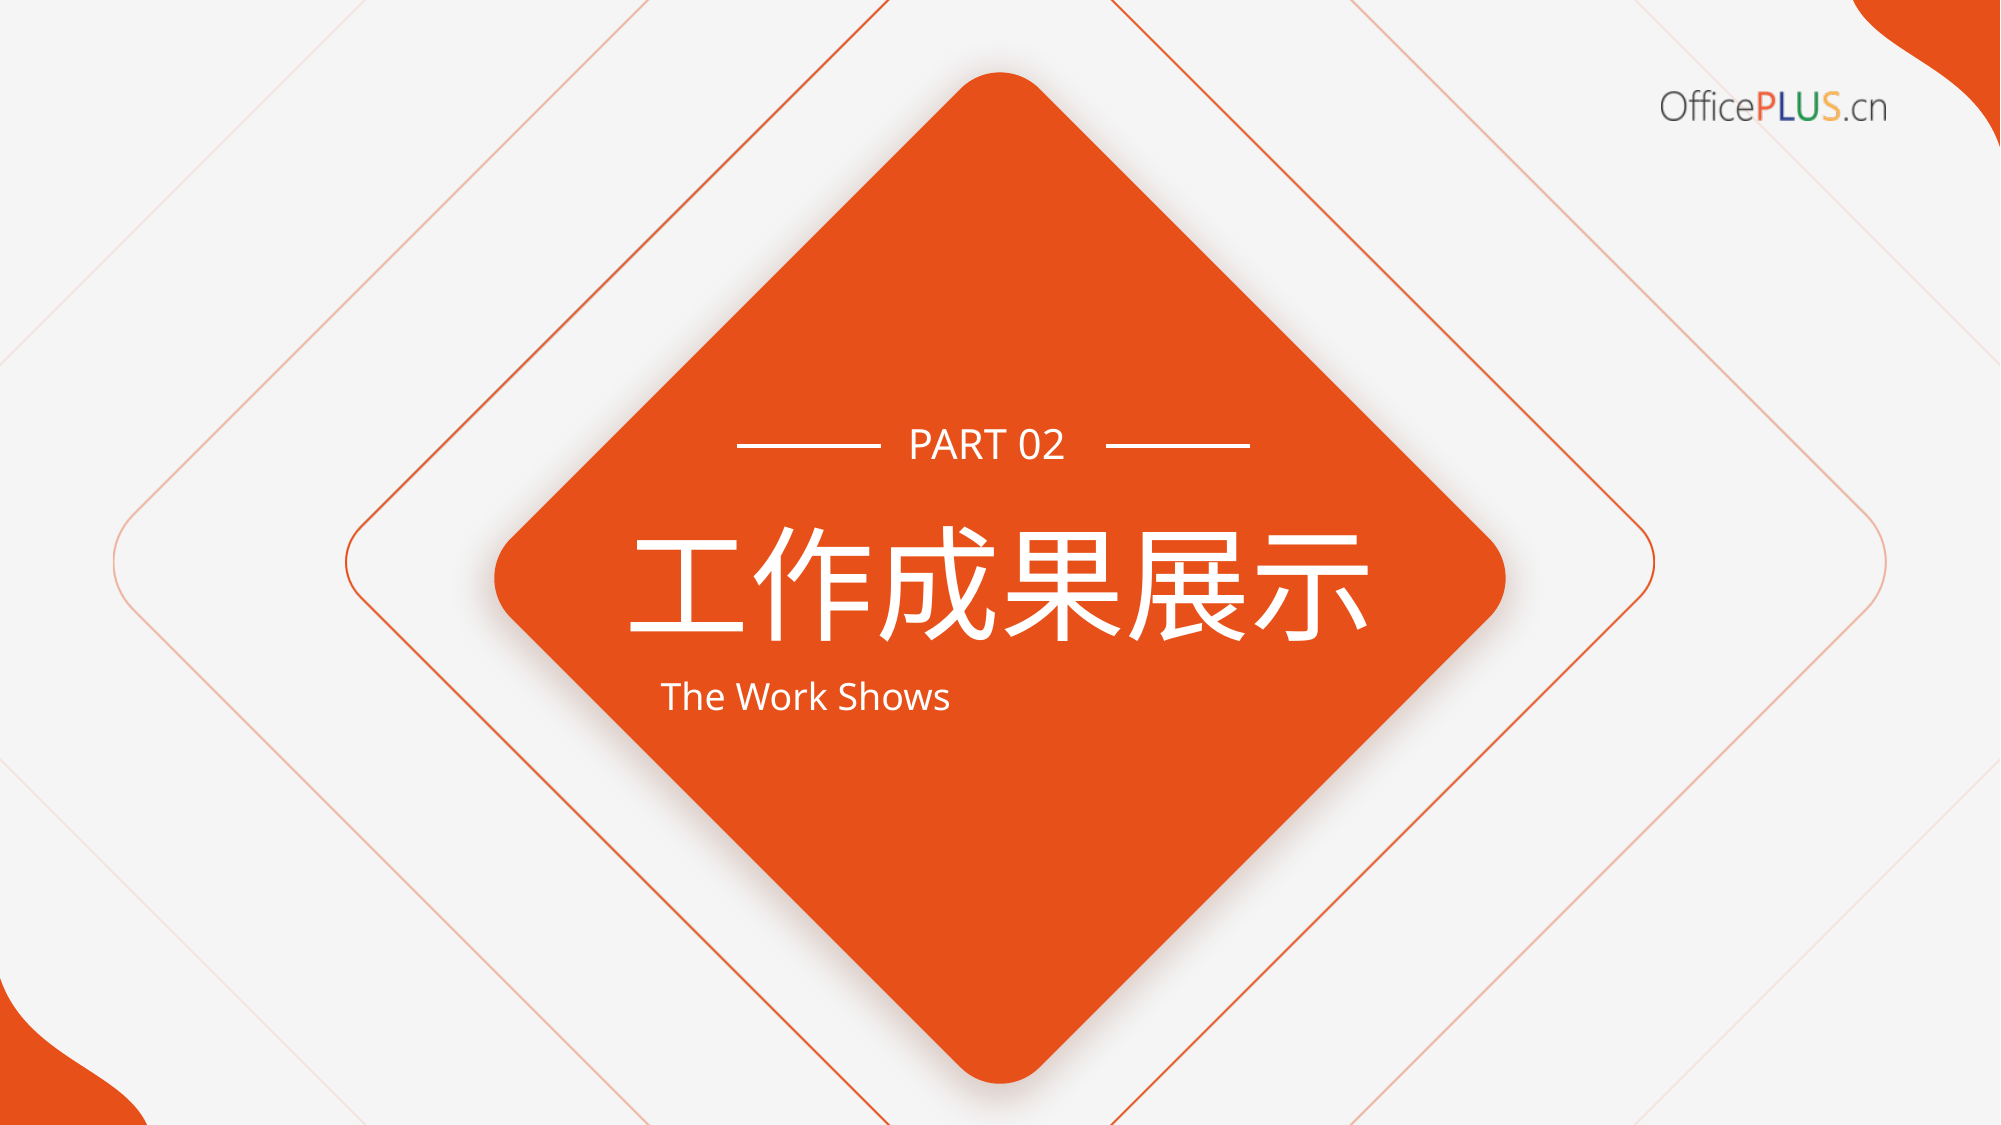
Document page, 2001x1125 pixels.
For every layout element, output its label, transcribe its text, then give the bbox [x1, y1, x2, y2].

picture [0, 0, 2000, 1125]
text_box PART 02 [907, 418, 1074, 469]
text_box 工作成果展示 [583, 506, 1417, 673]
text_box The Work Shows [660, 672, 1340, 719]
